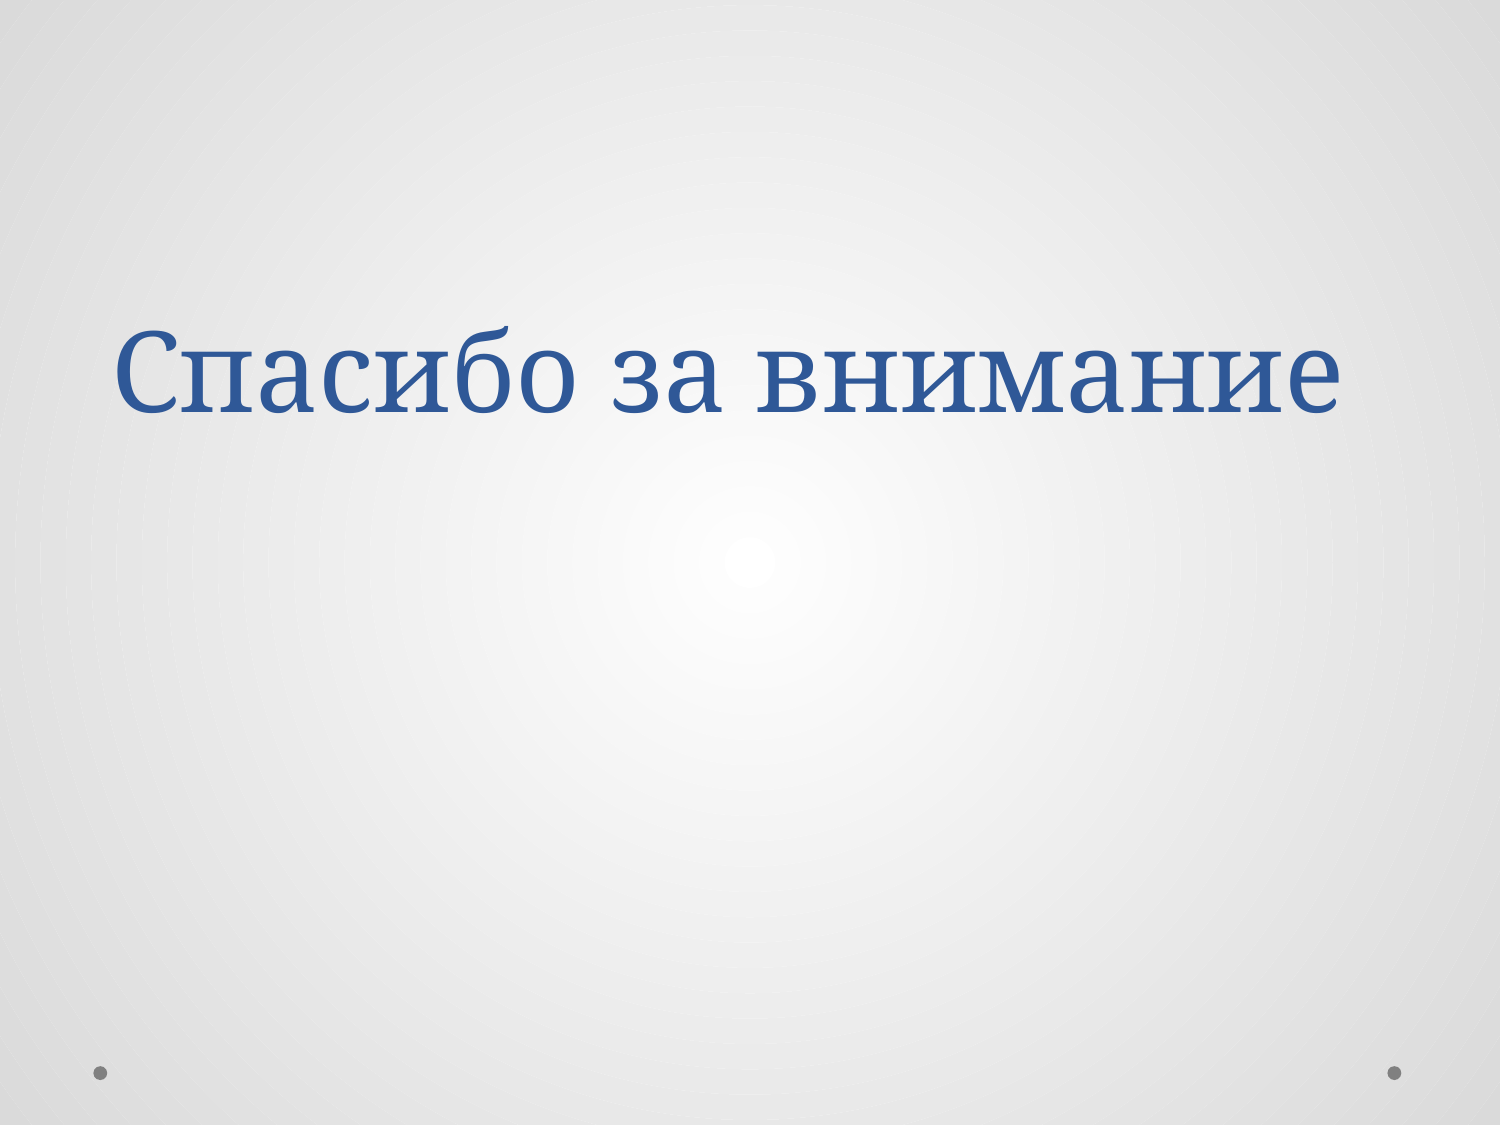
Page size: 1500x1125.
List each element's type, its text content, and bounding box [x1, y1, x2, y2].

title Спасибо за внимание [53, 255, 1404, 443]
